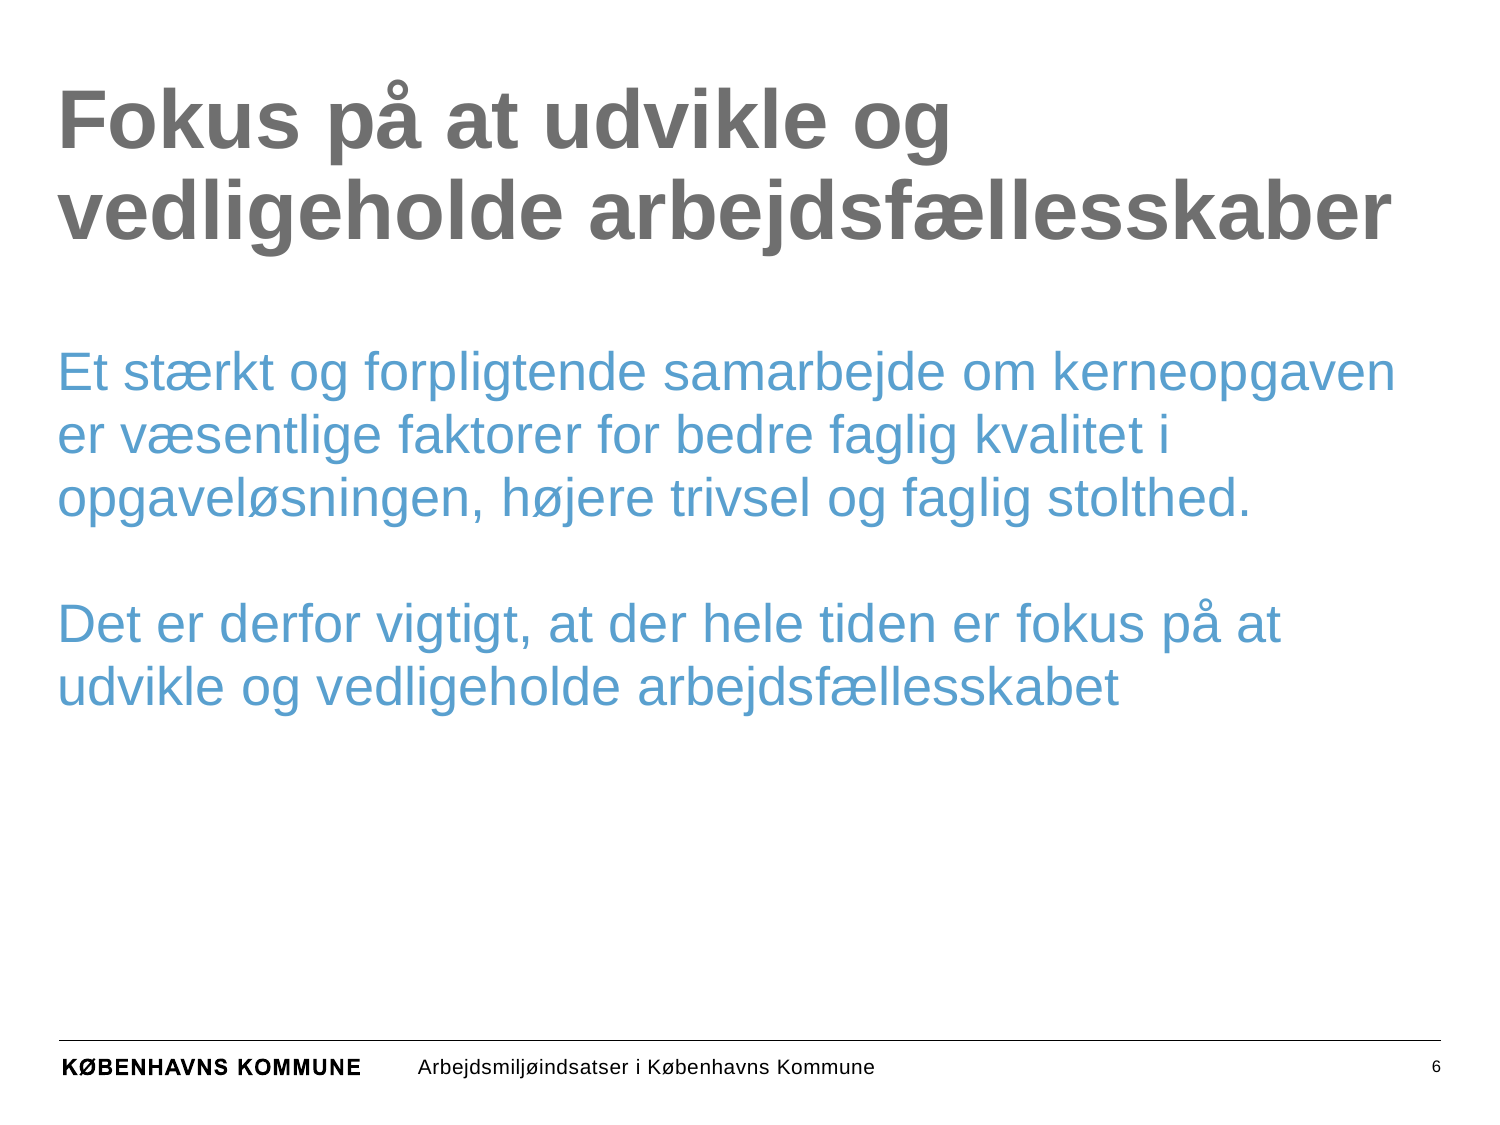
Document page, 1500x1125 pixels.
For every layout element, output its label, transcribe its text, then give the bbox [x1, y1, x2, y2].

title Fokus på at udvikle og vedligeholde arbejdsfællesskaber [57, 76, 1442, 300]
slide_number 6 [1361, 1049, 1442, 1083]
list Et stærkt og forpligtende samarbejde om kerneopgaven er væsentlige faktorer for bedre faglig kvalitet i opgaveløsningen, højere trivsel og faglig stolthed. Det er derfor vigtigt, at der hele tiden er fokus på at udvikle og vedligeholde arbejdsfællesskabet [57, 340, 1442, 982]
